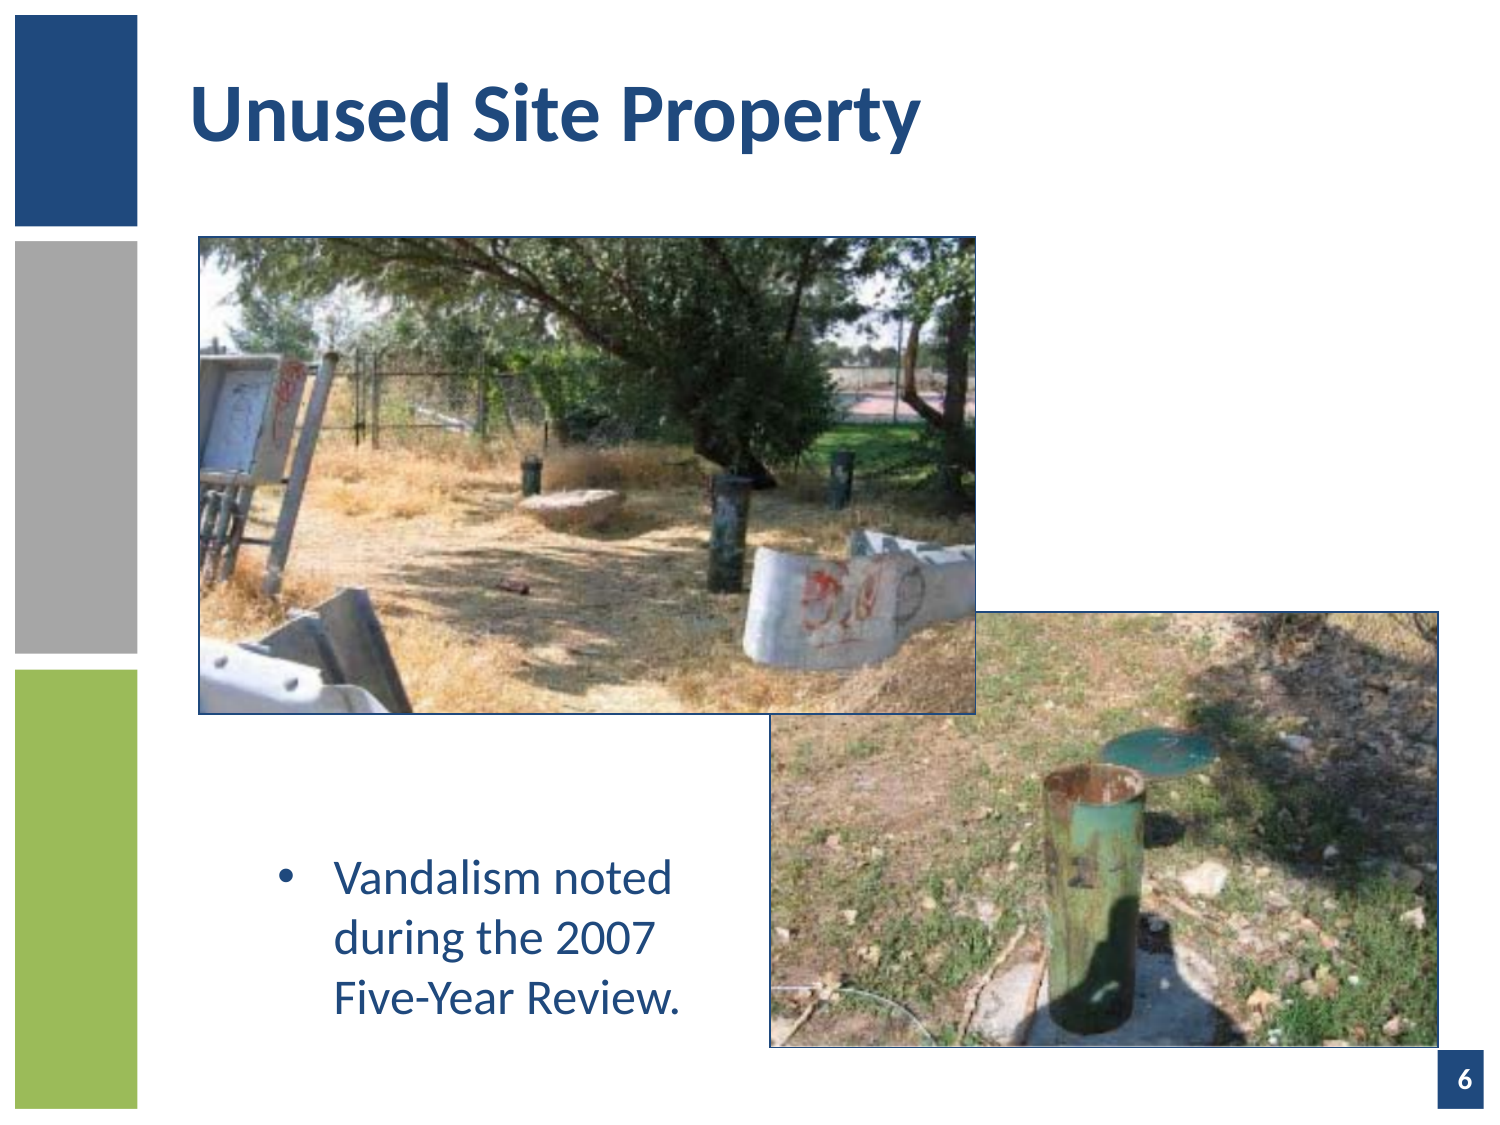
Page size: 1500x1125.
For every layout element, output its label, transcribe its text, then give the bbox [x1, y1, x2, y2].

slide_number 6 [1137, 1048, 1488, 1109]
picture [199, 237, 1438, 1048]
title Unused Site Property [174, 28, 1438, 188]
text_box Vandalism noted during the 2007 Five-Year Review. [262, 837, 750, 1033]
